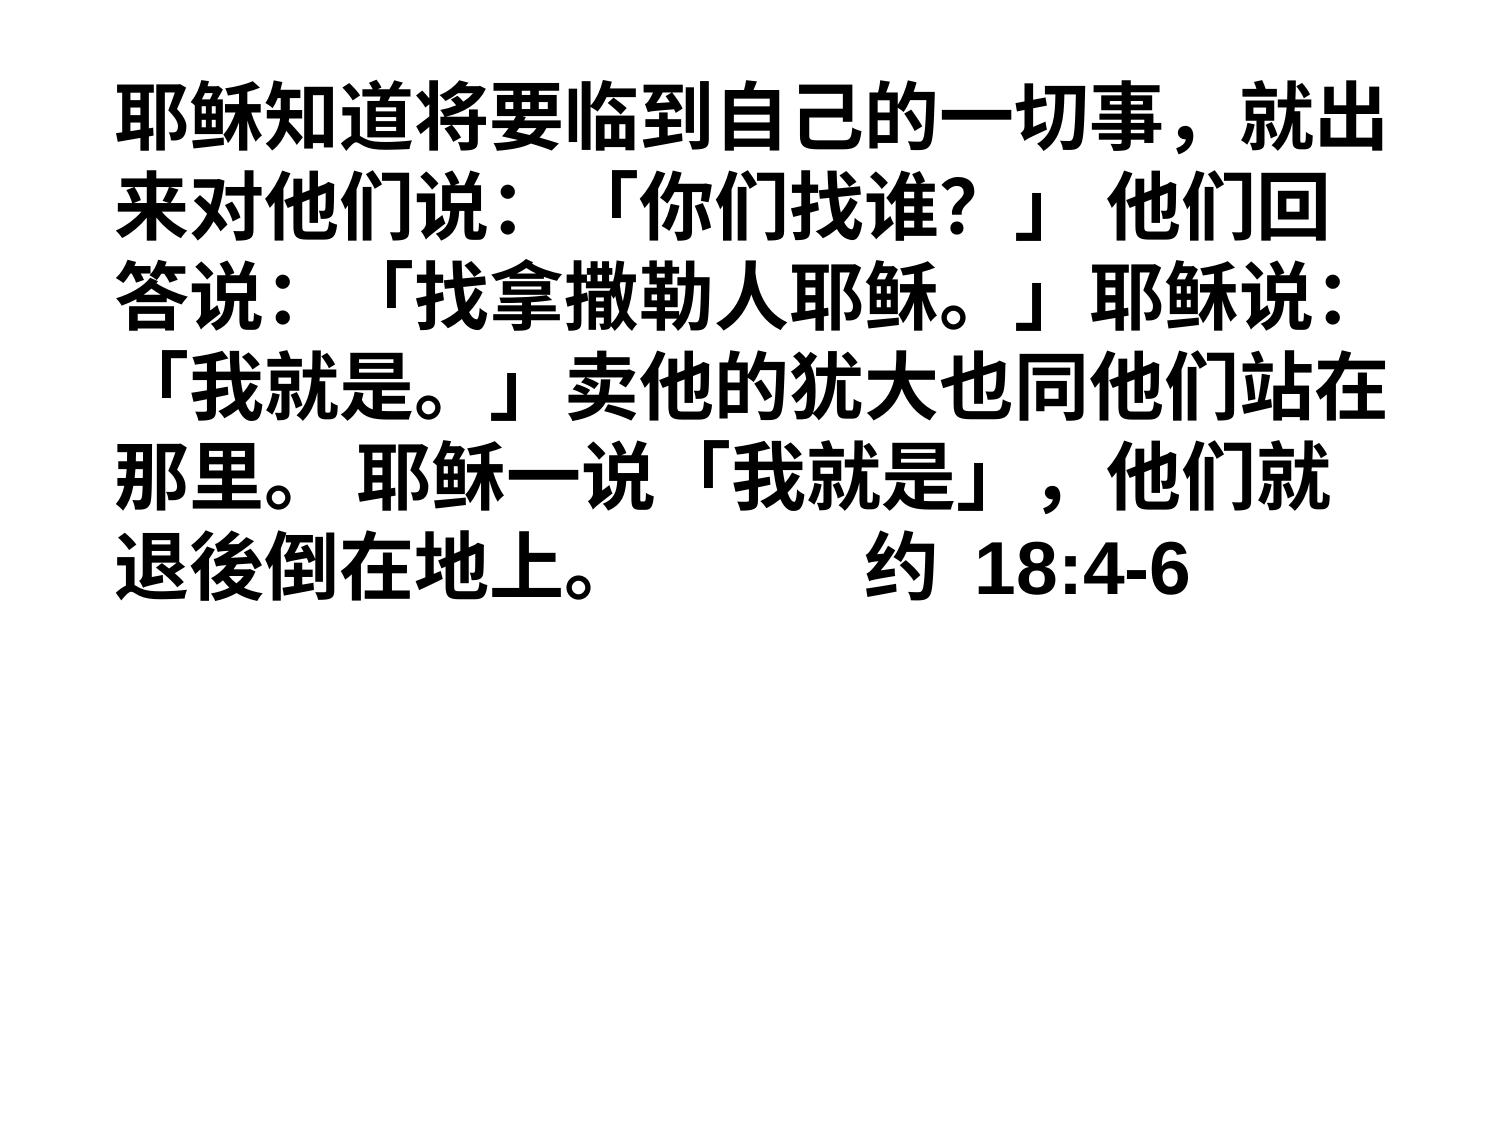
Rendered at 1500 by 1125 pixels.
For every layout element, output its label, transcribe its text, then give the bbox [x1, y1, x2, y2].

text_box 耶稣知道将要临到自己的一切事，就出来对他们说：「你们找谁？」 他们回答说：「找拿撒勒人耶稣。」耶稣说：「我就是。」卖他的犹大也同他们站在那里。 耶稣一说「我就是」，他们就退後倒在地上。 约 18:4-6 [99, 62, 1413, 618]
